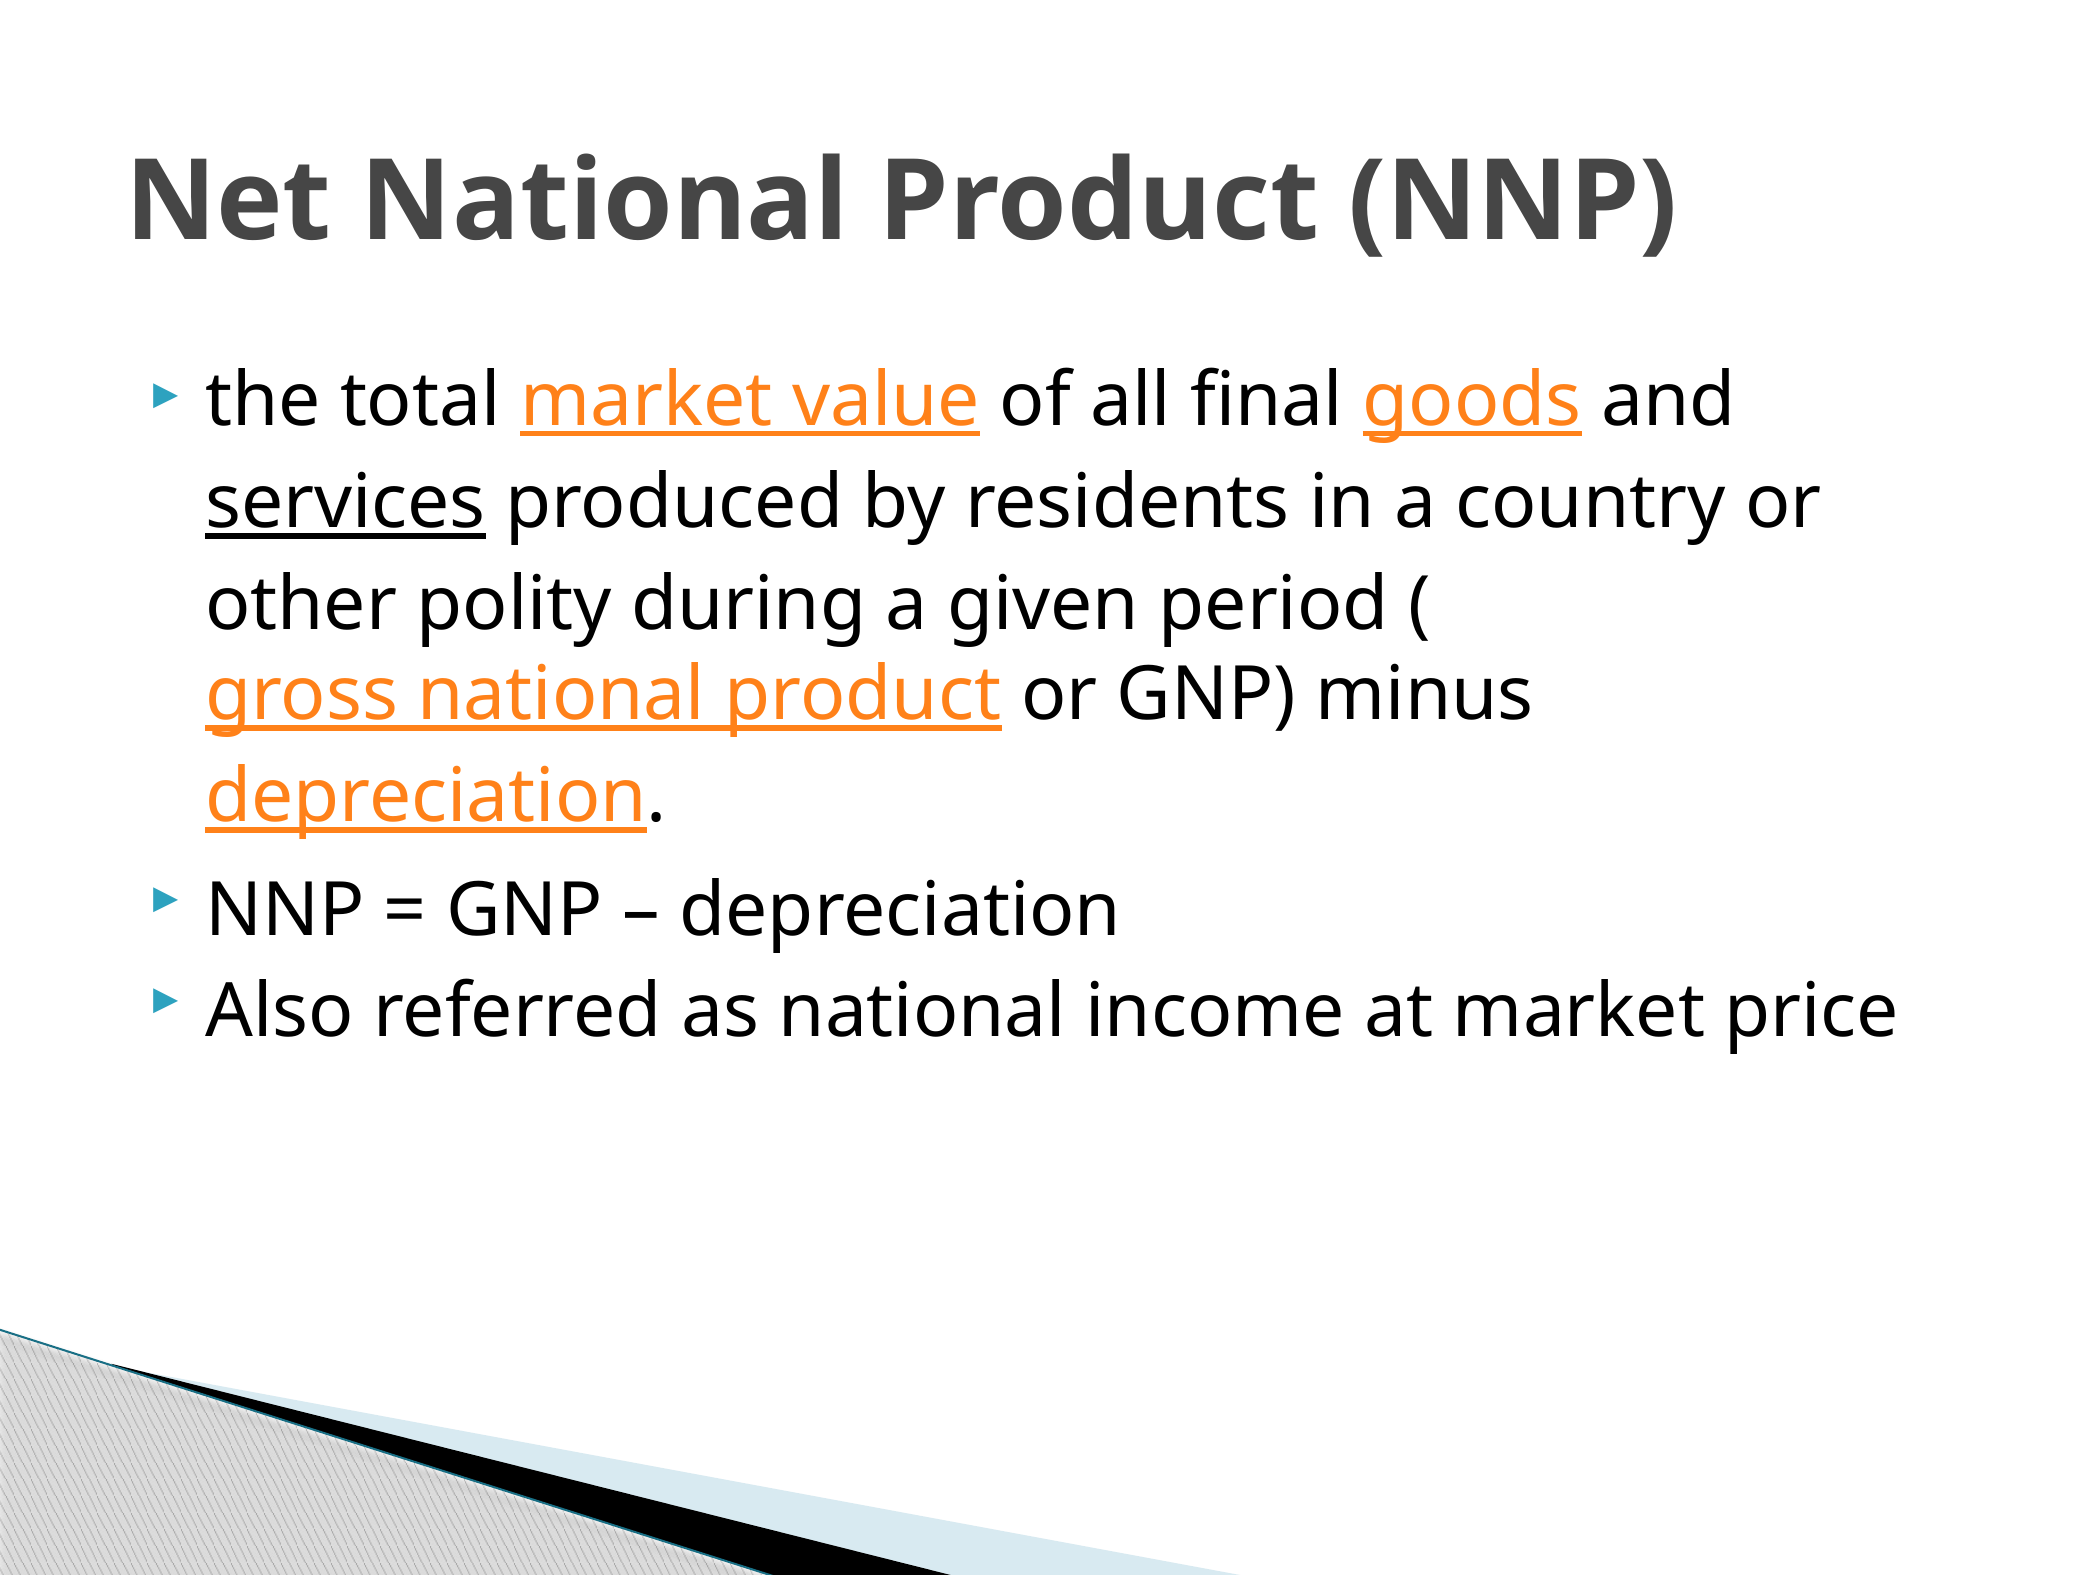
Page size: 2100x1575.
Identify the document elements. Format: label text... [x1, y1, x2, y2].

title Net National Product (NNP) [105, 63, 1995, 326]
list the total market value of all final goods and services produced by residents in a country or other polity during a given period (gross national product or GNP) minus depreciation. NNP = GNP – depreciation Also referred as national income at market price [105, 340, 1995, 1380]
